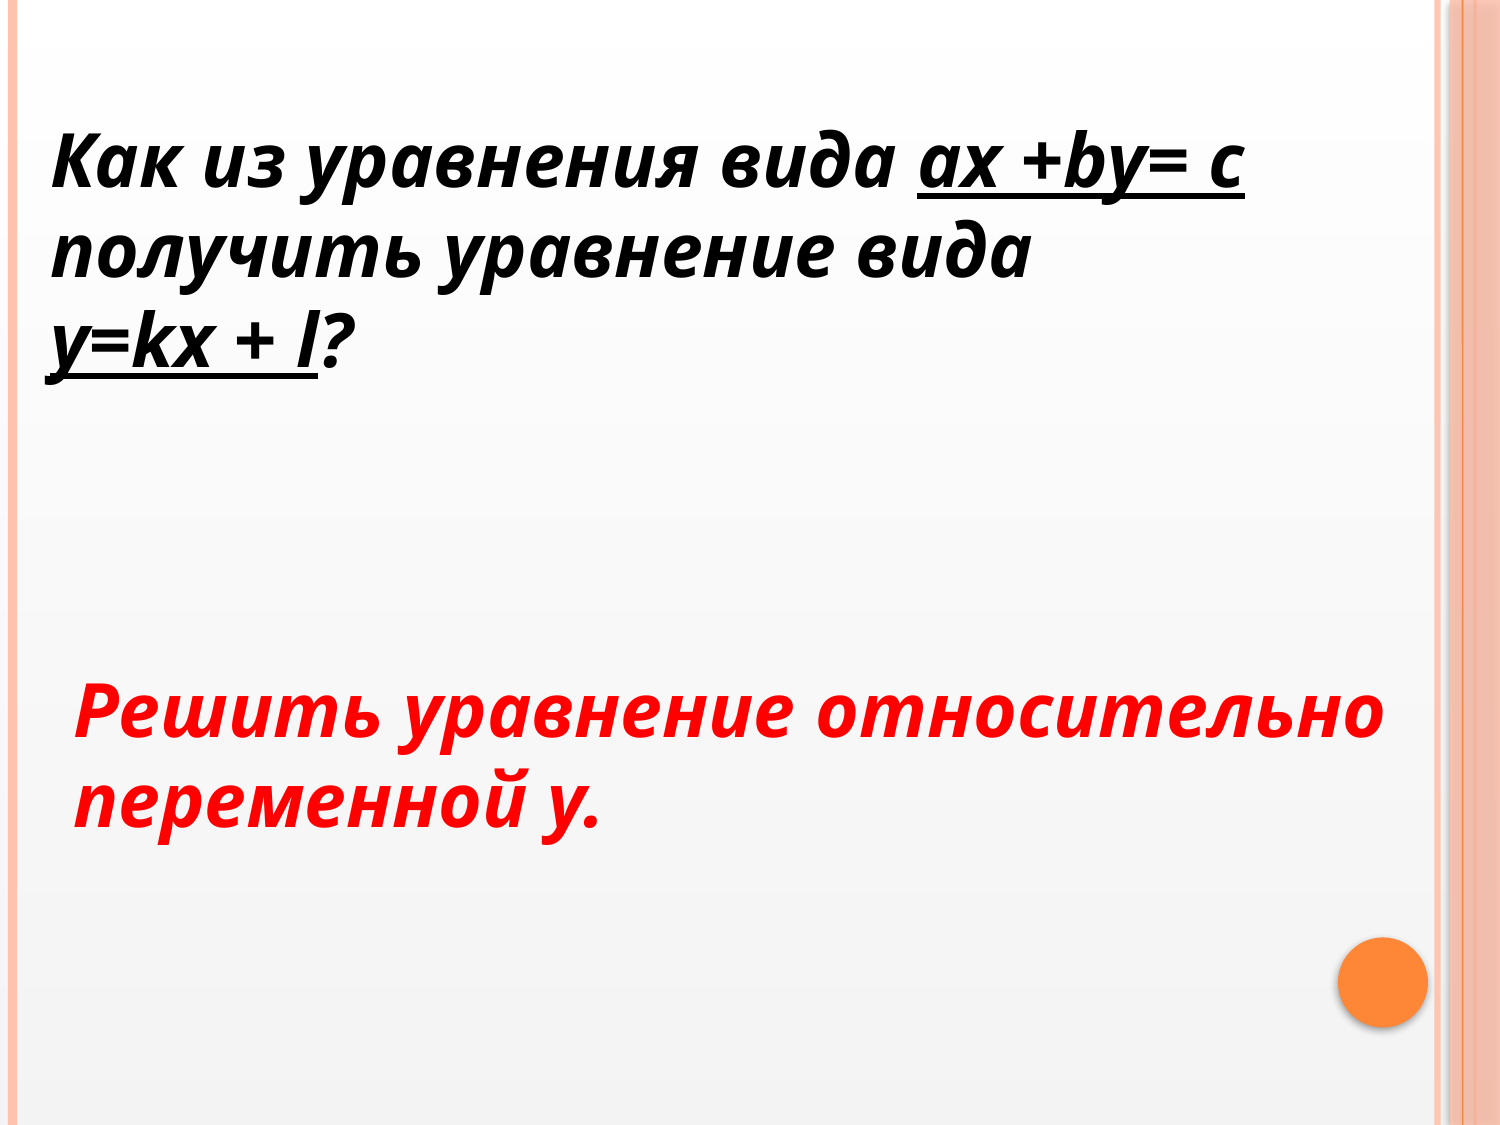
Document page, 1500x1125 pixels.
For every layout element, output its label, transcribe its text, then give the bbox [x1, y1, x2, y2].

text_box Решить уравнение относительно переменной у. [58, 655, 1418, 941]
text_box Как из уравнения вида ax +by= c получить уравнение вида у=kx + l? [35, 105, 1407, 481]
